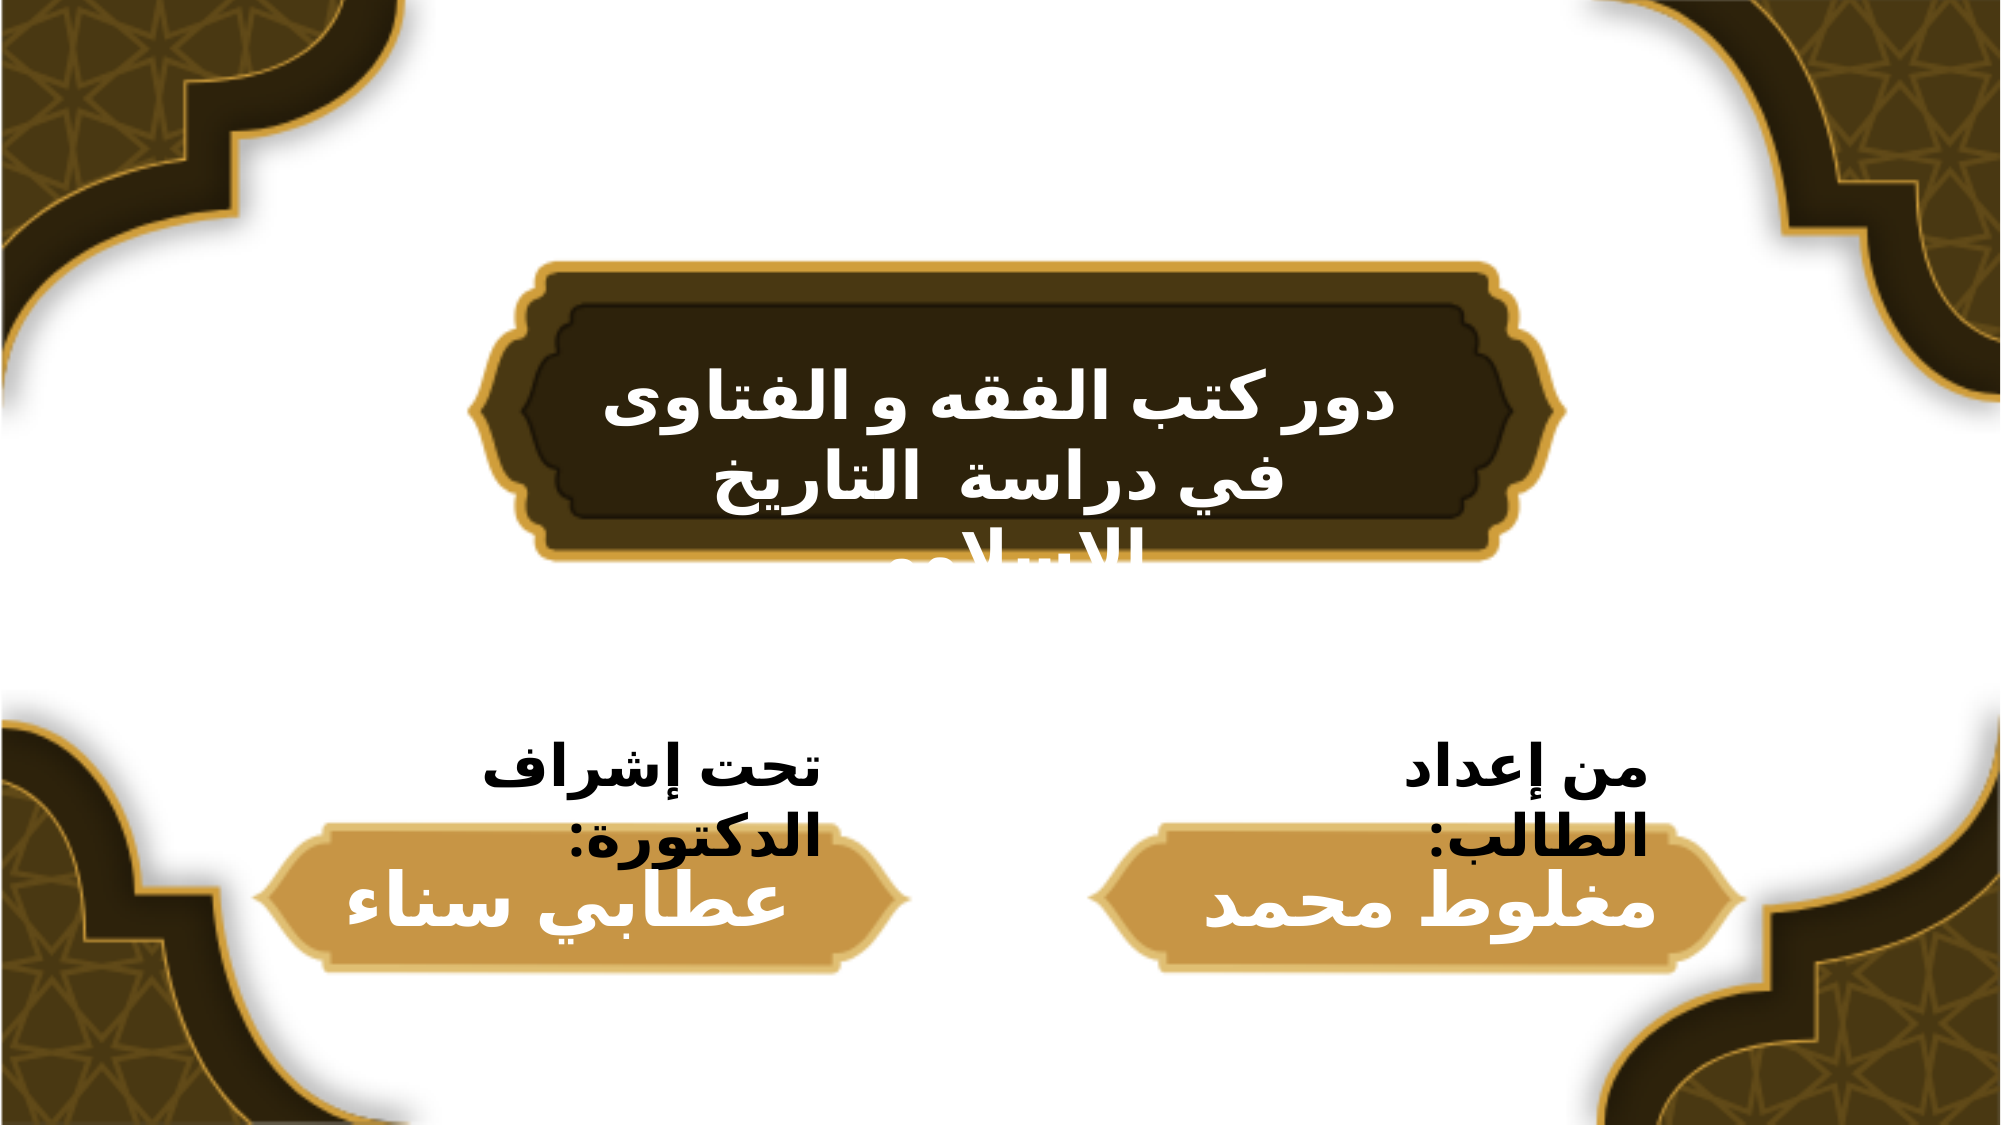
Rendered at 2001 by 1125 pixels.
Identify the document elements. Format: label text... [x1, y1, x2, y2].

text_box عطابي سناء [298, 844, 839, 950]
text_box دور كتب الفقه و الفتاوى في دراسة التاريخ الإسلامي [568, 345, 1432, 600]
text_box مغلوط محمد [1181, 844, 1682, 950]
text_box تحت إشراف الدكتورة: [298, 720, 839, 844]
picture [0, 0, 2001, 1125]
text_box من إعداد الطالب: [1197, 720, 1666, 844]
